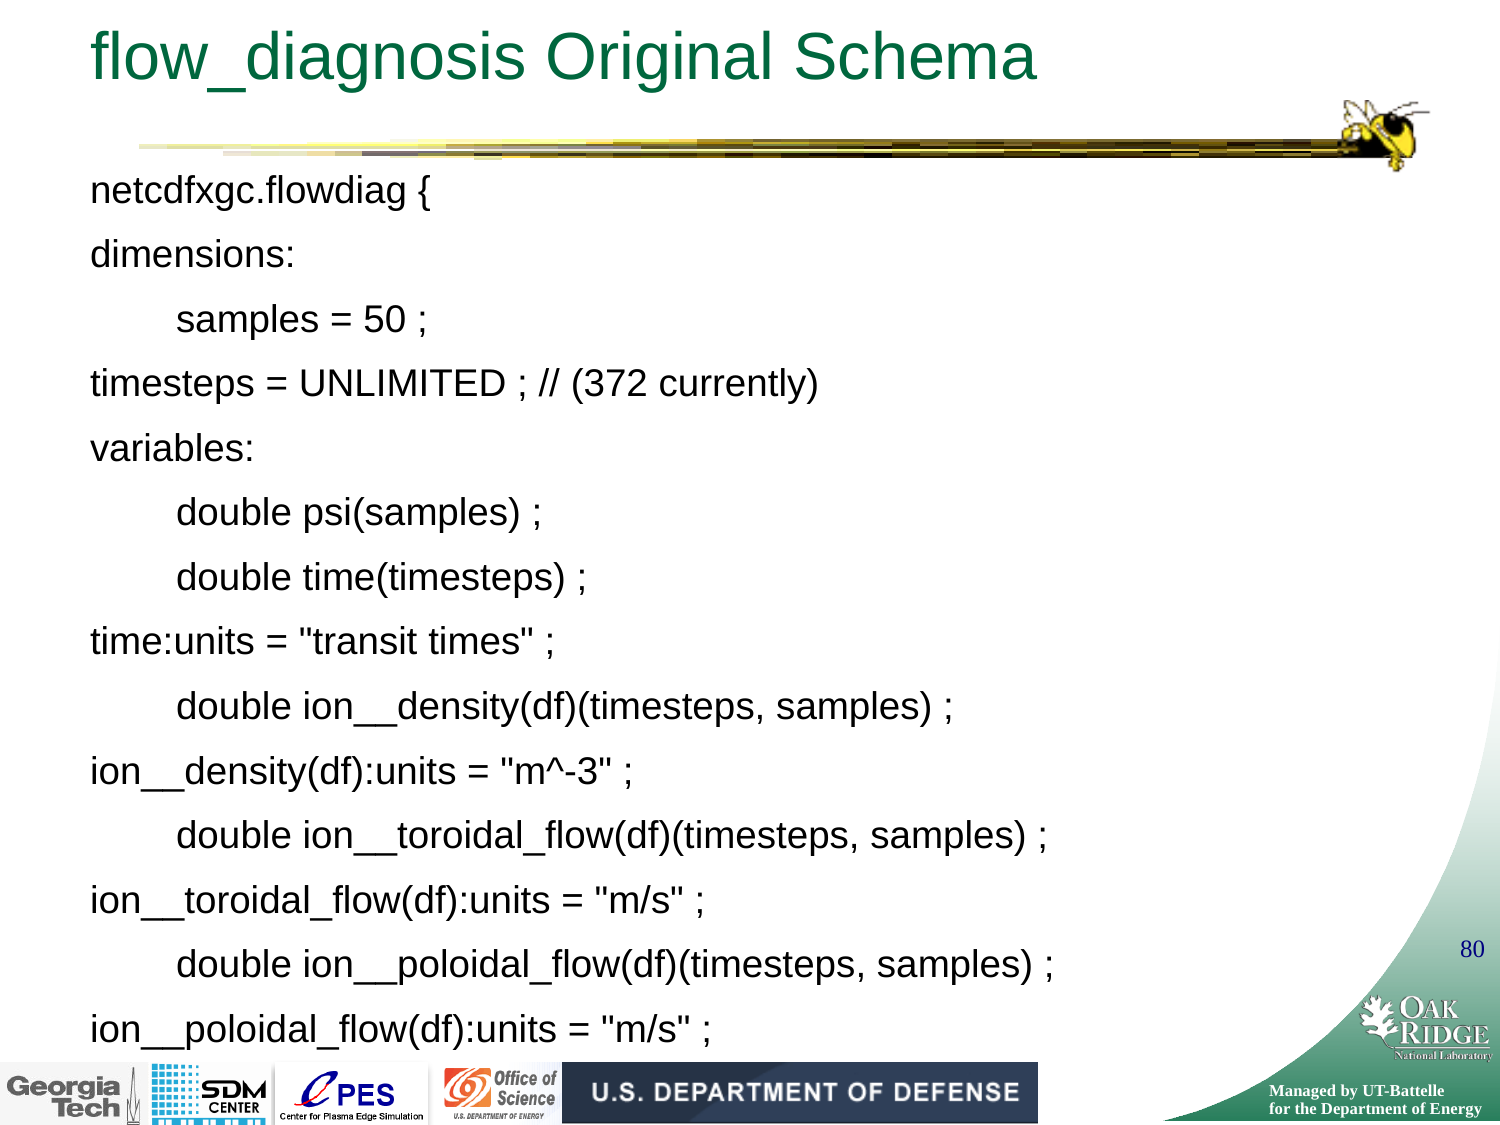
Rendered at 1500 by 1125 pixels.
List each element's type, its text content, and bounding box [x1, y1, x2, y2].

picture [1350, 987, 1500, 1066]
picture [112, 100, 1433, 175]
picture [275, 1063, 428, 1125]
picture [437, 1063, 1038, 1125]
list netcdfxgc.flowdiag { dimensions: samples = 50 ; timesteps = UNLIMITED ; // (372 currently) variables: double psi(samples) ; double time(timesteps) ; time:units = "transit times" ; double ion__density(df)(timesteps, samples) ; ion__density(df):units = "m^-3" ; double ion__toroidal_flow(df)(timesteps, samples) ; ion__toroidal_flow(df):units = "m/s" ; double ion__poloidal_flow(df)(timesteps, samples) ; ion__poloidal_flow(df):units = "m/s" ; [74, 162, 1426, 1063]
title flow_diagnosis Original Schema [74, 12, 1426, 106]
picture [0, 1062, 149, 1125]
picture [150, 1063, 271, 1125]
